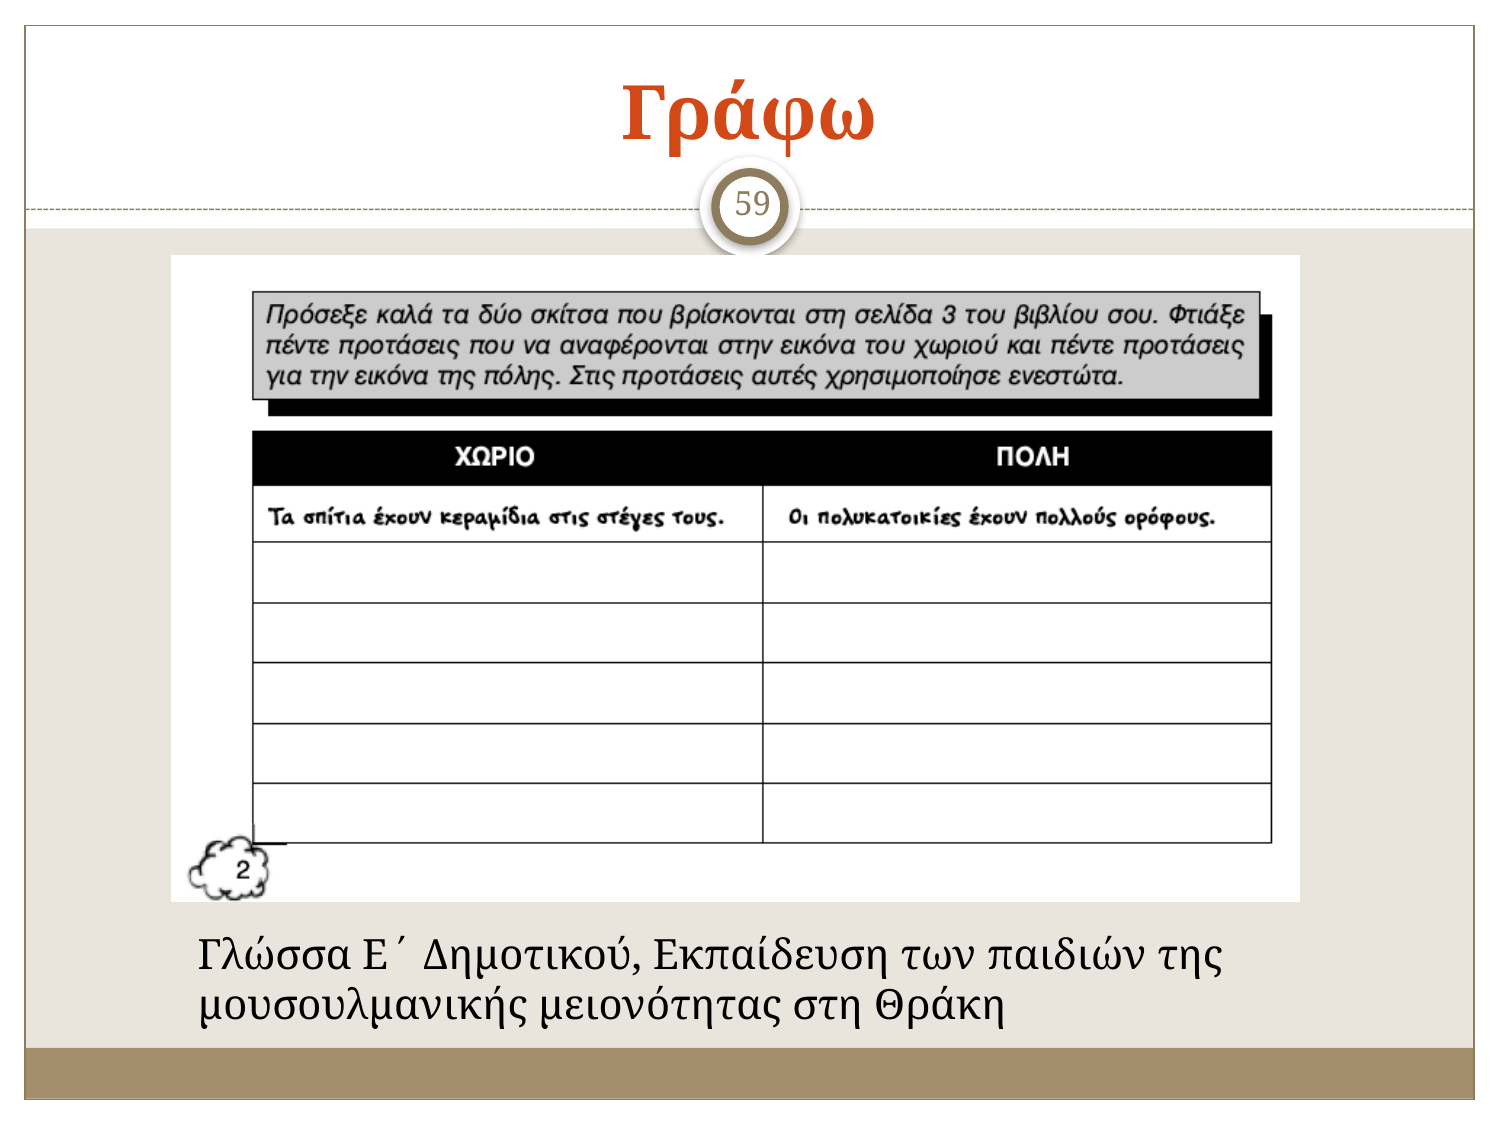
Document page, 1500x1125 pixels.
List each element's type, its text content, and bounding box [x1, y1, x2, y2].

slide_number 59 [715, 168, 791, 241]
title Γράφω [49, 37, 1450, 162]
picture [170, 255, 1301, 903]
text_box Γλώσσα Ε΄ Δημοτικού, Εκπαίδευση των παιδιών της μουσουλμανικής μειονότητας στη Θράκη [182, 916, 1353, 1035]
